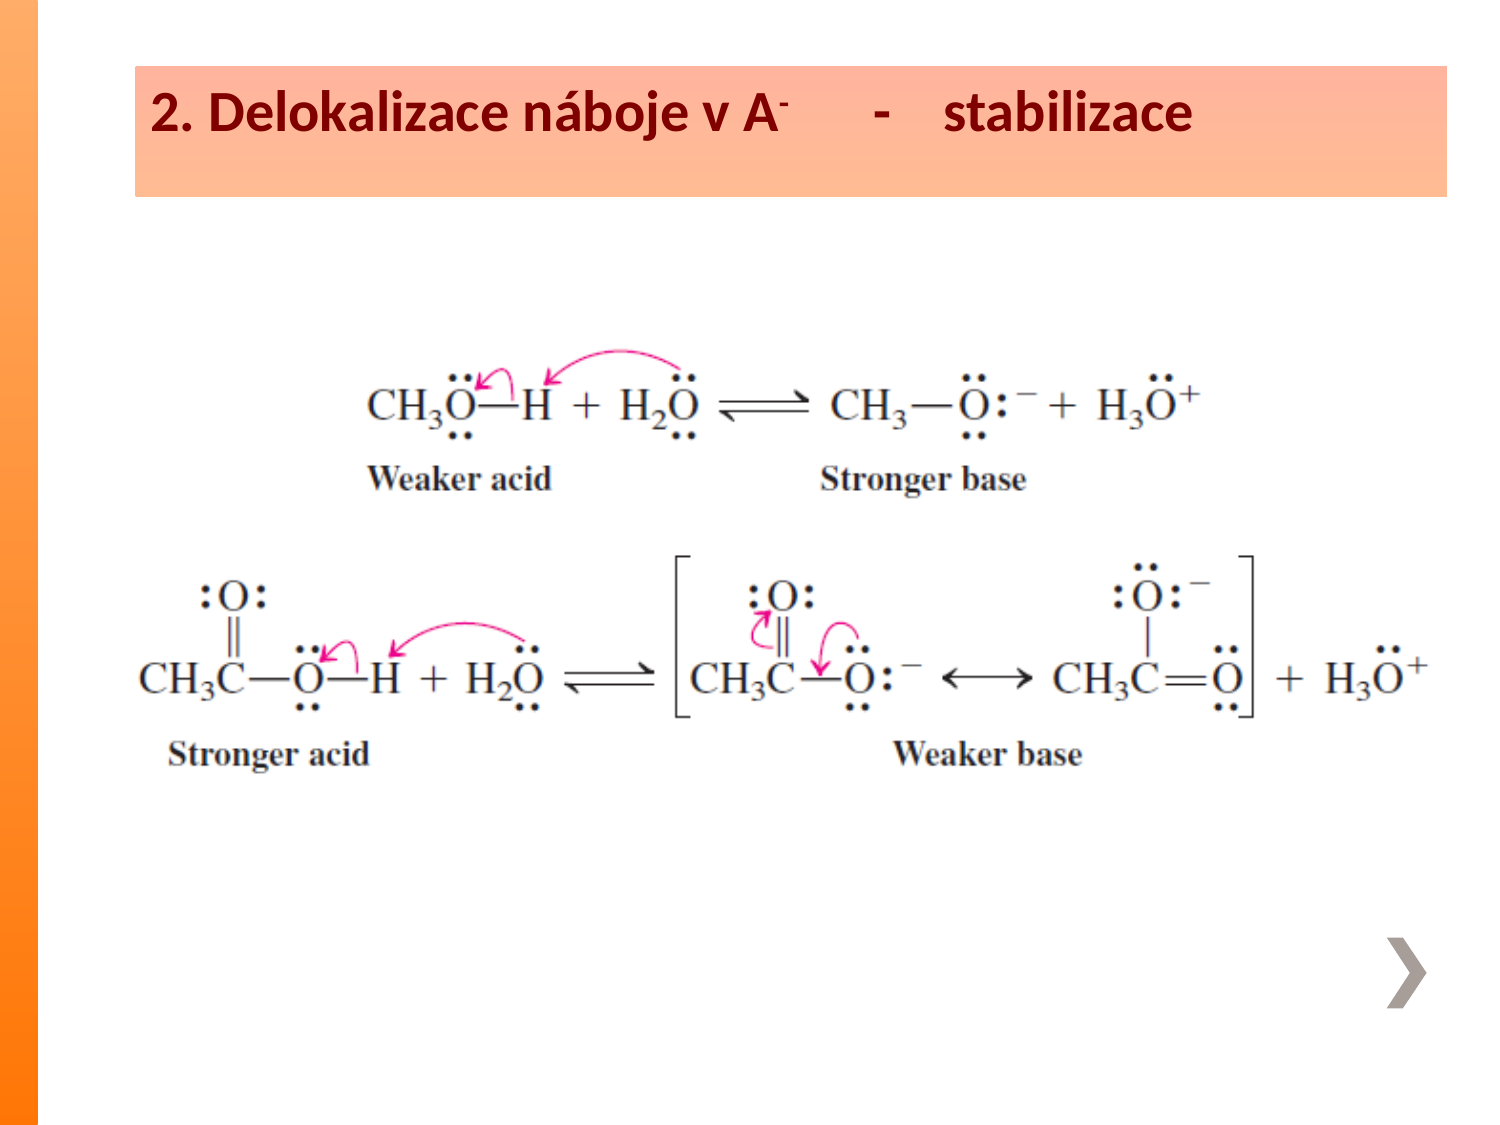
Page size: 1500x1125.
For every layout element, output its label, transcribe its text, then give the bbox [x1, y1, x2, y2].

text_box 2. Delokalizace náboje v A- - stabilizace [135, 66, 1447, 197]
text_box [0, 281, 37, 285]
picture [56, 337, 1489, 835]
